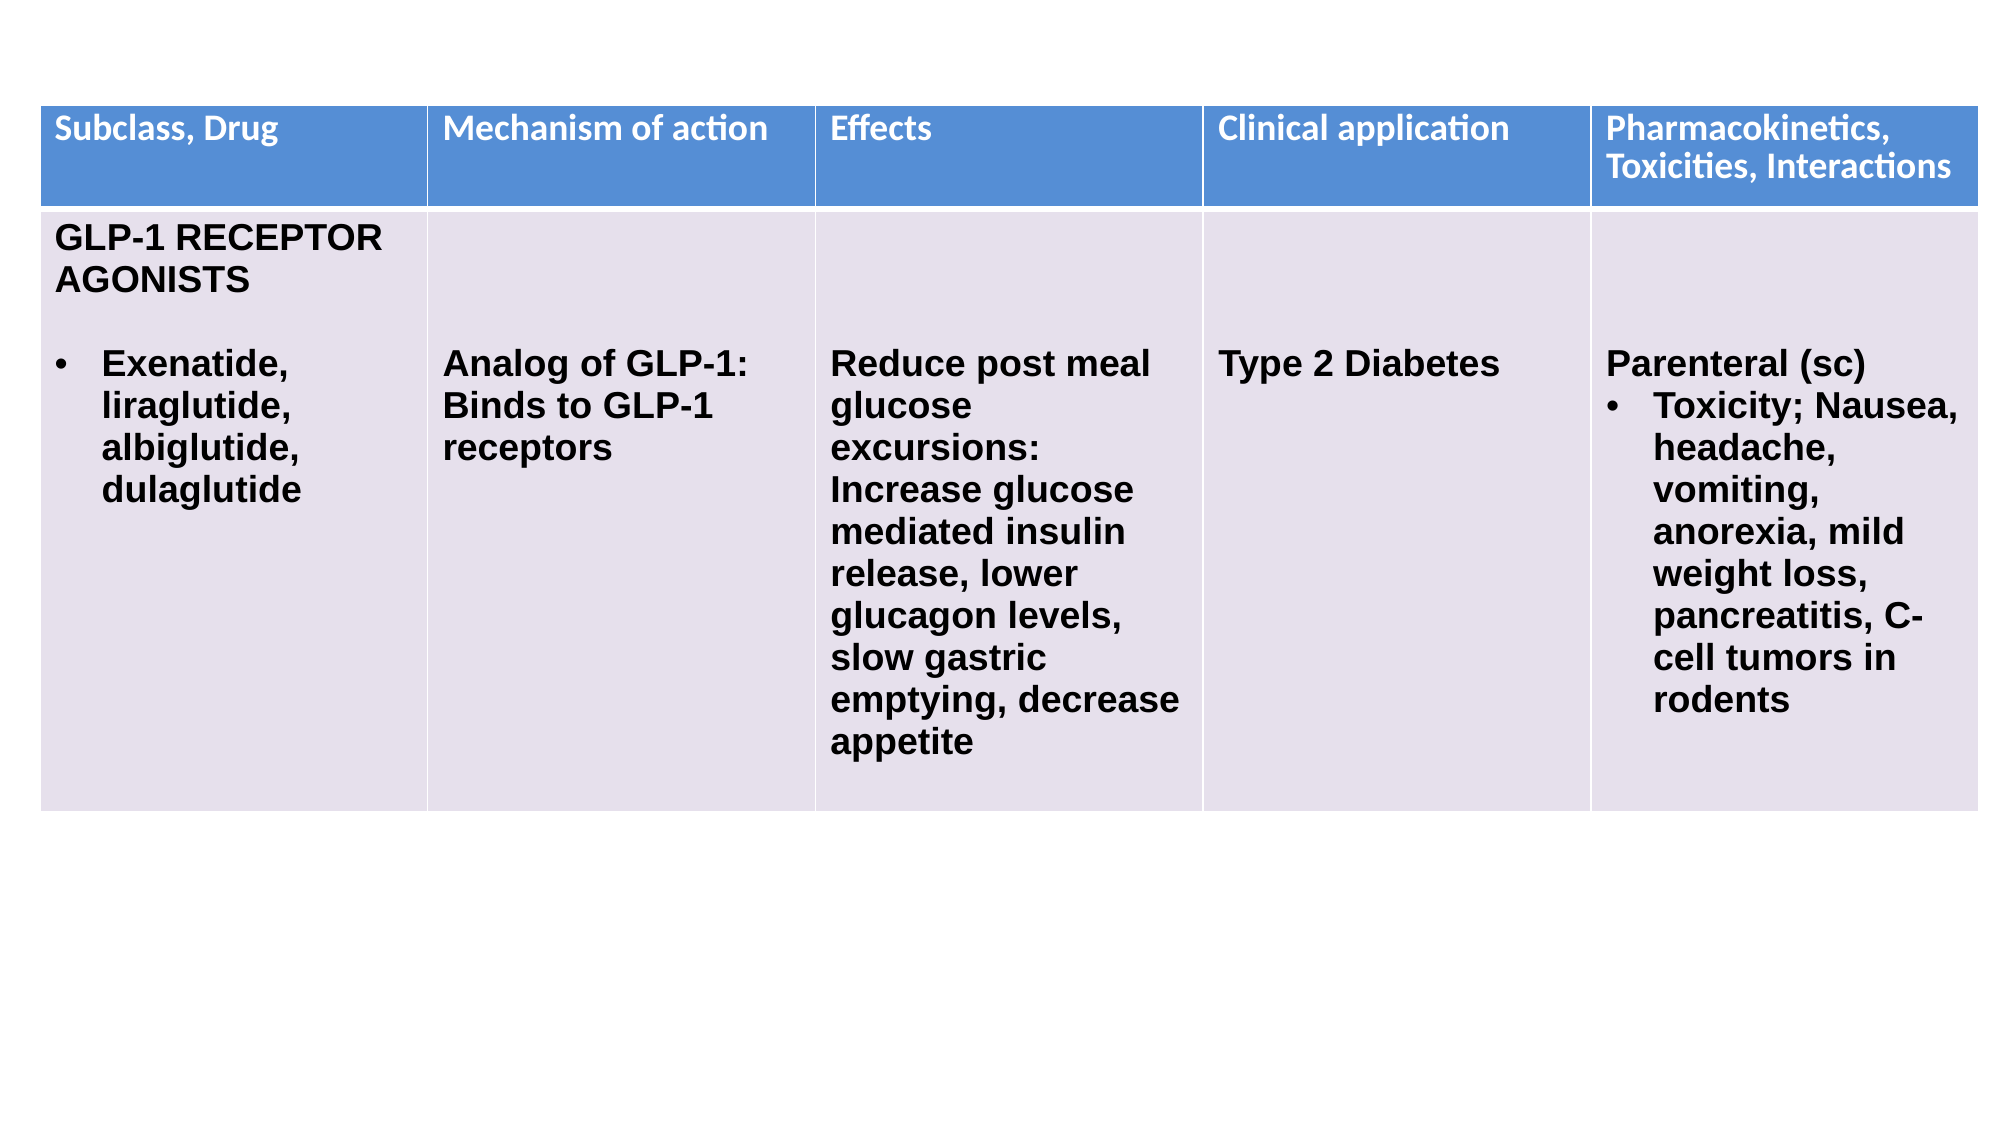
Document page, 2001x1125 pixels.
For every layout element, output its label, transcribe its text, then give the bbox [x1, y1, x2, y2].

table_header Effects [816, 106, 1202, 206]
table_cell Reduce post meal glucose excursions: Increase glucose mediated insulin release, lower glucagon levels, slow gastric emptying, decrease appetite [816, 212, 1202, 811]
table_cell Parenteral (sc) Toxicity; Nausea, headache, vomiting, anorexia, mild weight loss, pancreatitis, C-cell tumors in rodents [1592, 212, 1978, 811]
table_header Mechanism of action [428, 106, 815, 206]
table_header Subclass, Drug [41, 106, 427, 206]
table_header Clinical application [1204, 106, 1590, 206]
table_cell GLP-1 RECEPTOR AGONISTS Exenatide, liraglutide, albiglutide, dulaglutide [41, 212, 427, 811]
table_cell Analog of GLP-1: Binds to GLP-1 receptors [428, 212, 815, 811]
table_cell Type 2 Diabetes [1204, 212, 1590, 811]
table_header Pharmacokinetics, Toxicities, Interactions [1592, 106, 1978, 206]
